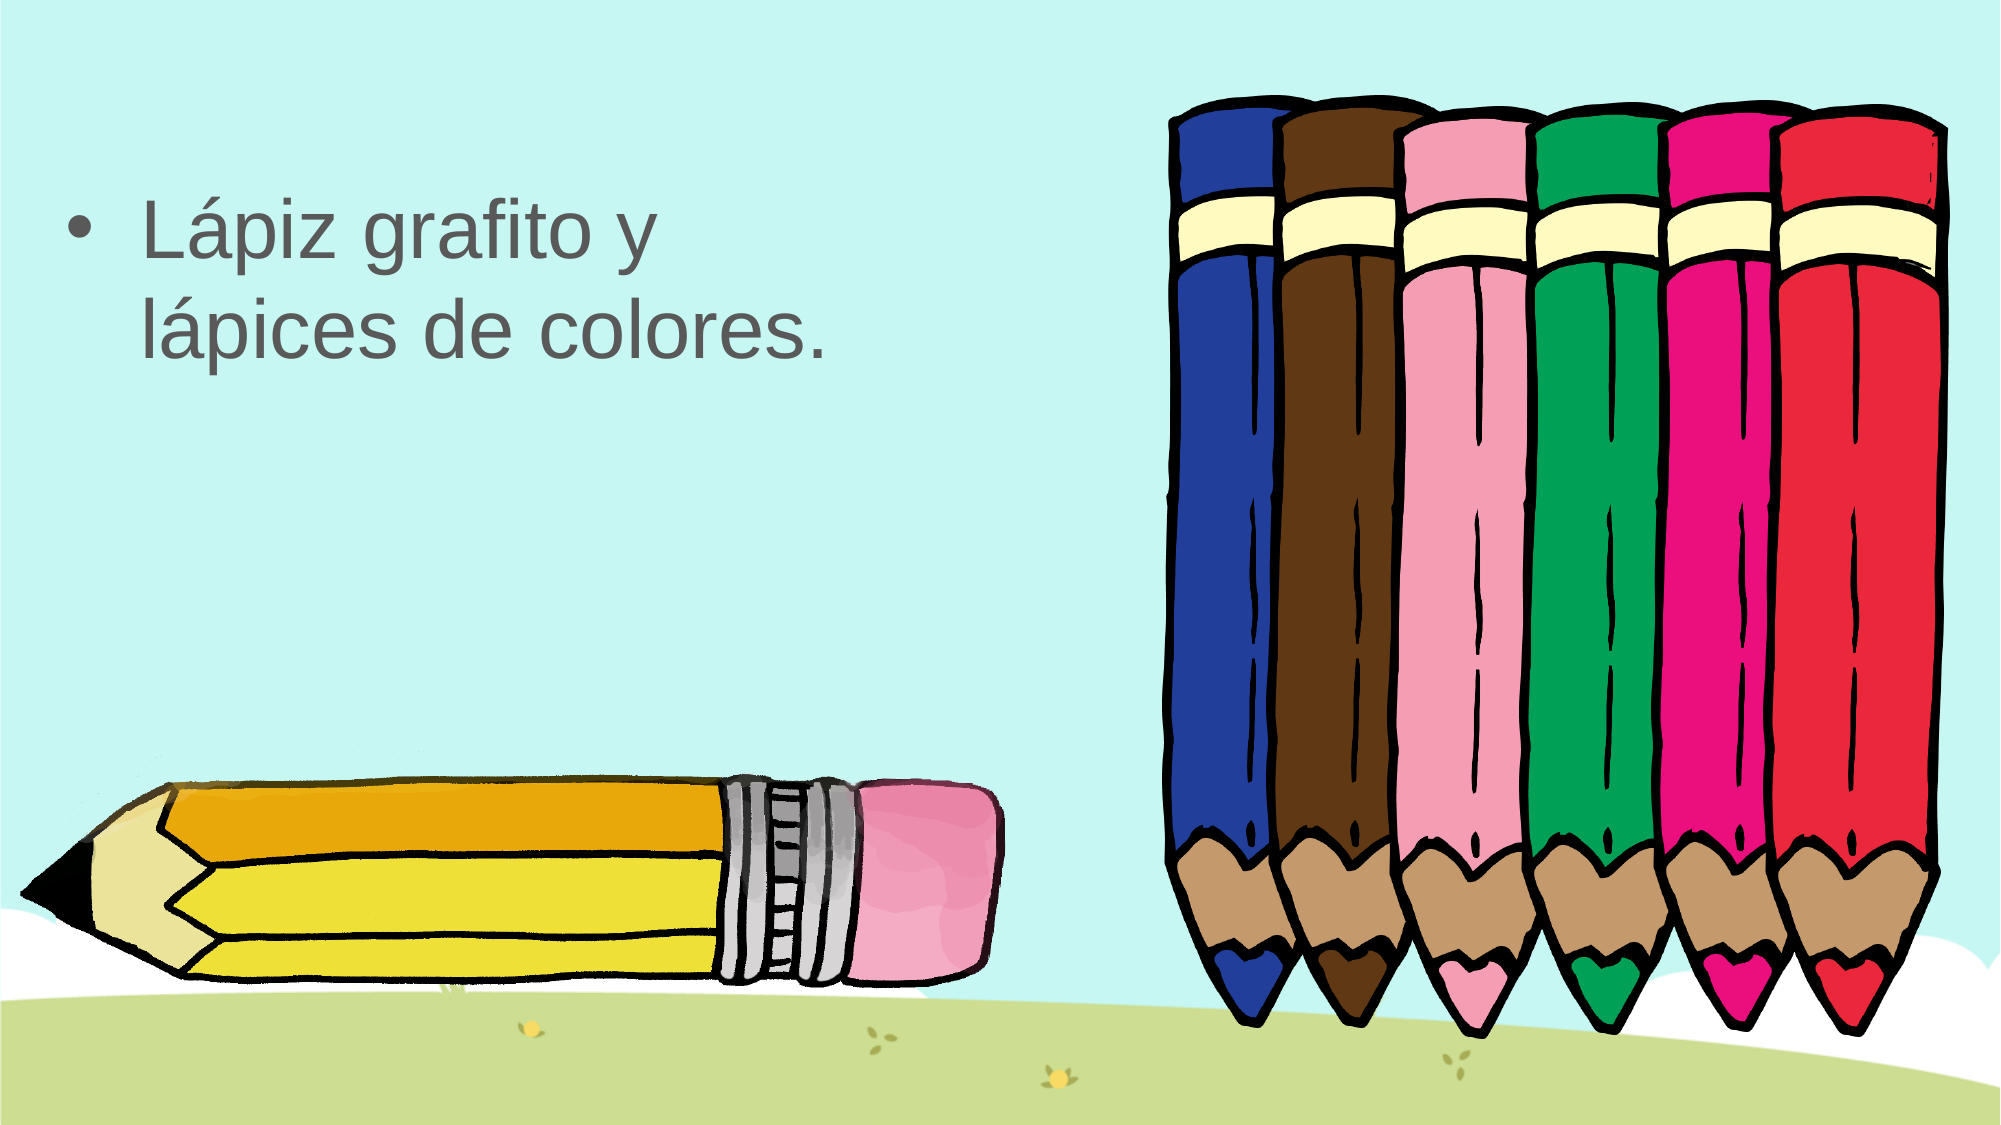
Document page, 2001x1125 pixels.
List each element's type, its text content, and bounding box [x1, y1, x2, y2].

picture [0, 0, 2001, 1125]
text_box Lápiz grafito y lápices de colores. [50, 167, 925, 383]
